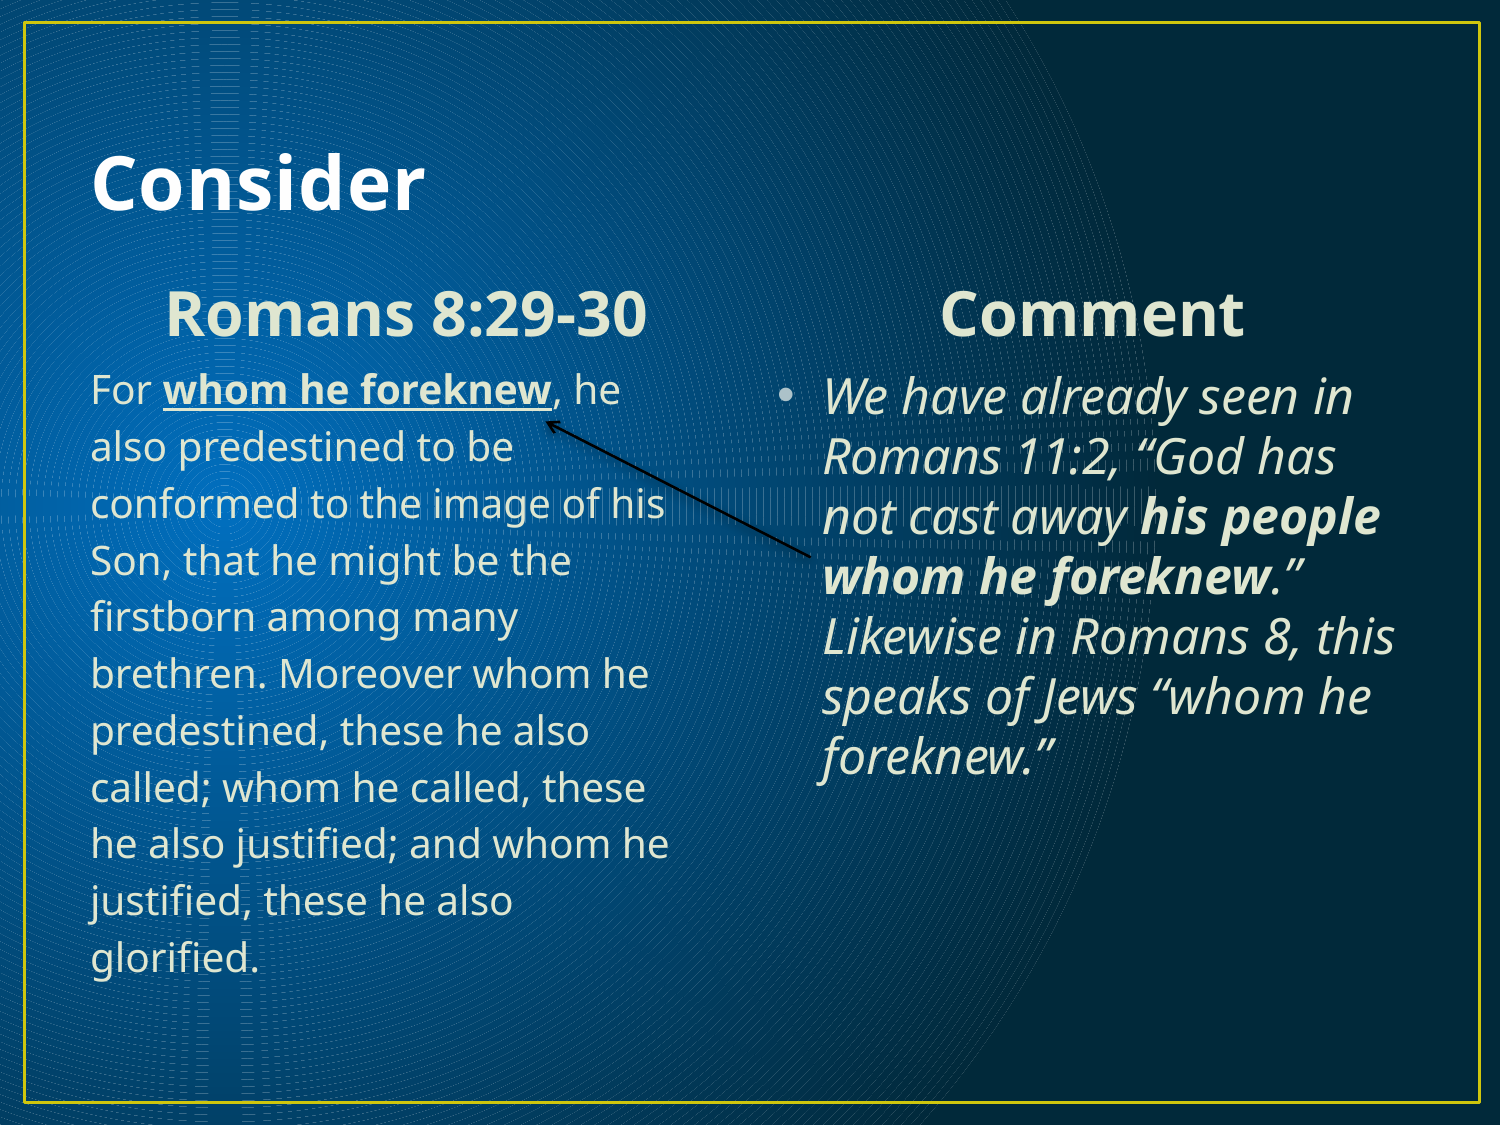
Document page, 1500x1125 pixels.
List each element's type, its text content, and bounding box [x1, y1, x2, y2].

list We have already seen in Romans 11:2, “God has not cast away his people whom he foreknew.” Likewise in Romans 8, this speaks of Jews “whom he foreknew.” [761, 356, 1425, 1005]
list For whom he foreknew, he also predestined to be conformed to the image of his Son, that he might be the firstborn among many brethren. Moreover whom he predestined, these he also called; whom he called, these he also justified; and whom he justified, these he also glorified. [75, 356, 738, 1005]
list Romans 8:29-30 [75, 251, 738, 356]
title Consider [75, 45, 1425, 233]
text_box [545, 421, 811, 558]
list Comment [761, 251, 1425, 356]
